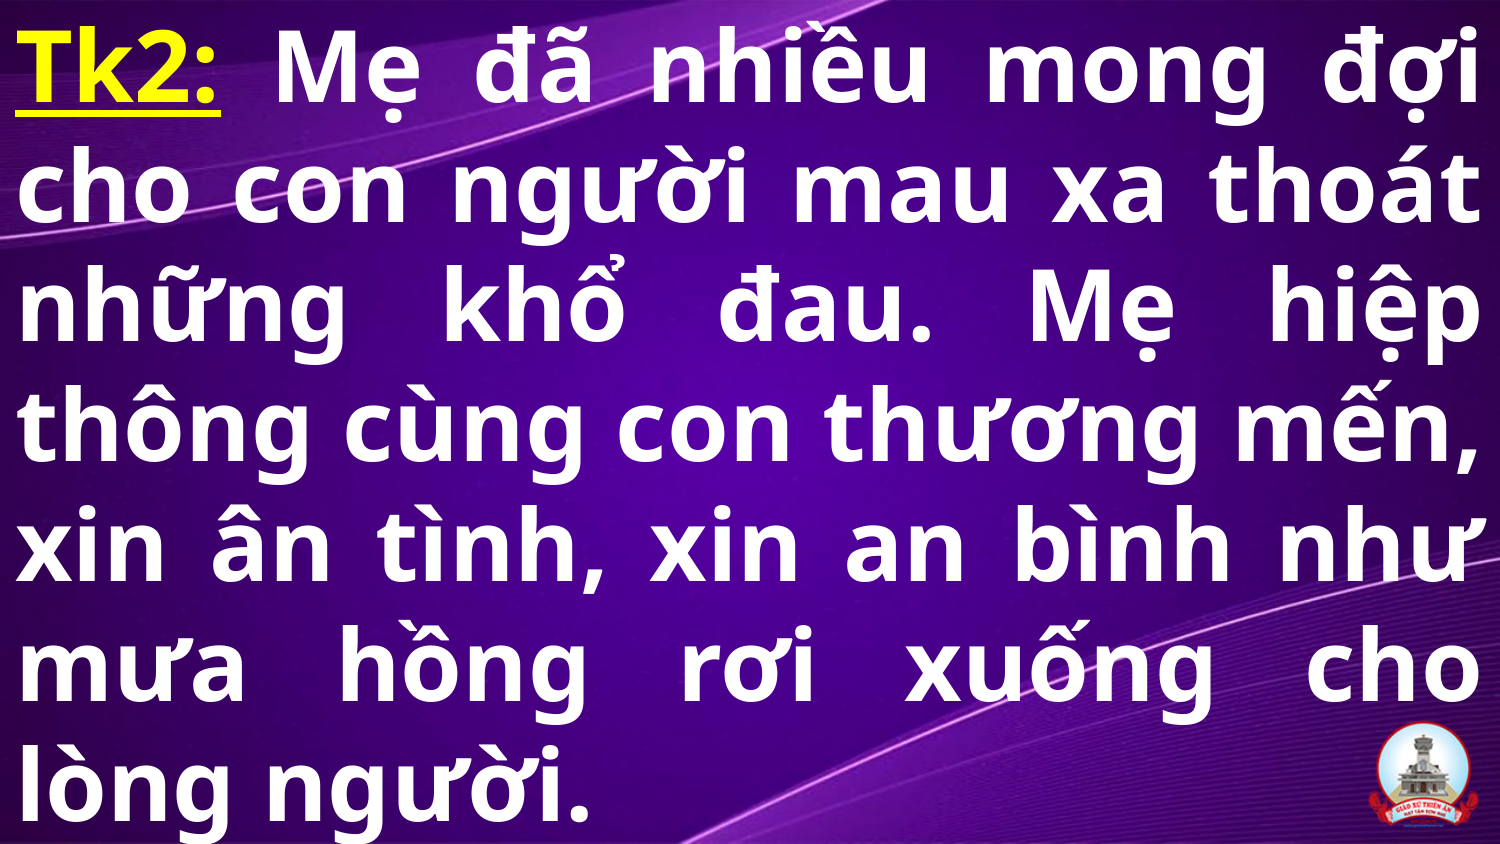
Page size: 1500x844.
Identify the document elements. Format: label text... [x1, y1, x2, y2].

title Tk2: Mẹ đã nhiều mong đợi cho con người mau xa thoát những khổ đau. Mẹ hiệp thông cùng con thương mến, xin ân tình, xin an bình như mưa hồng rơi xuống cho lòng người. [0, 0, 1500, 844]
